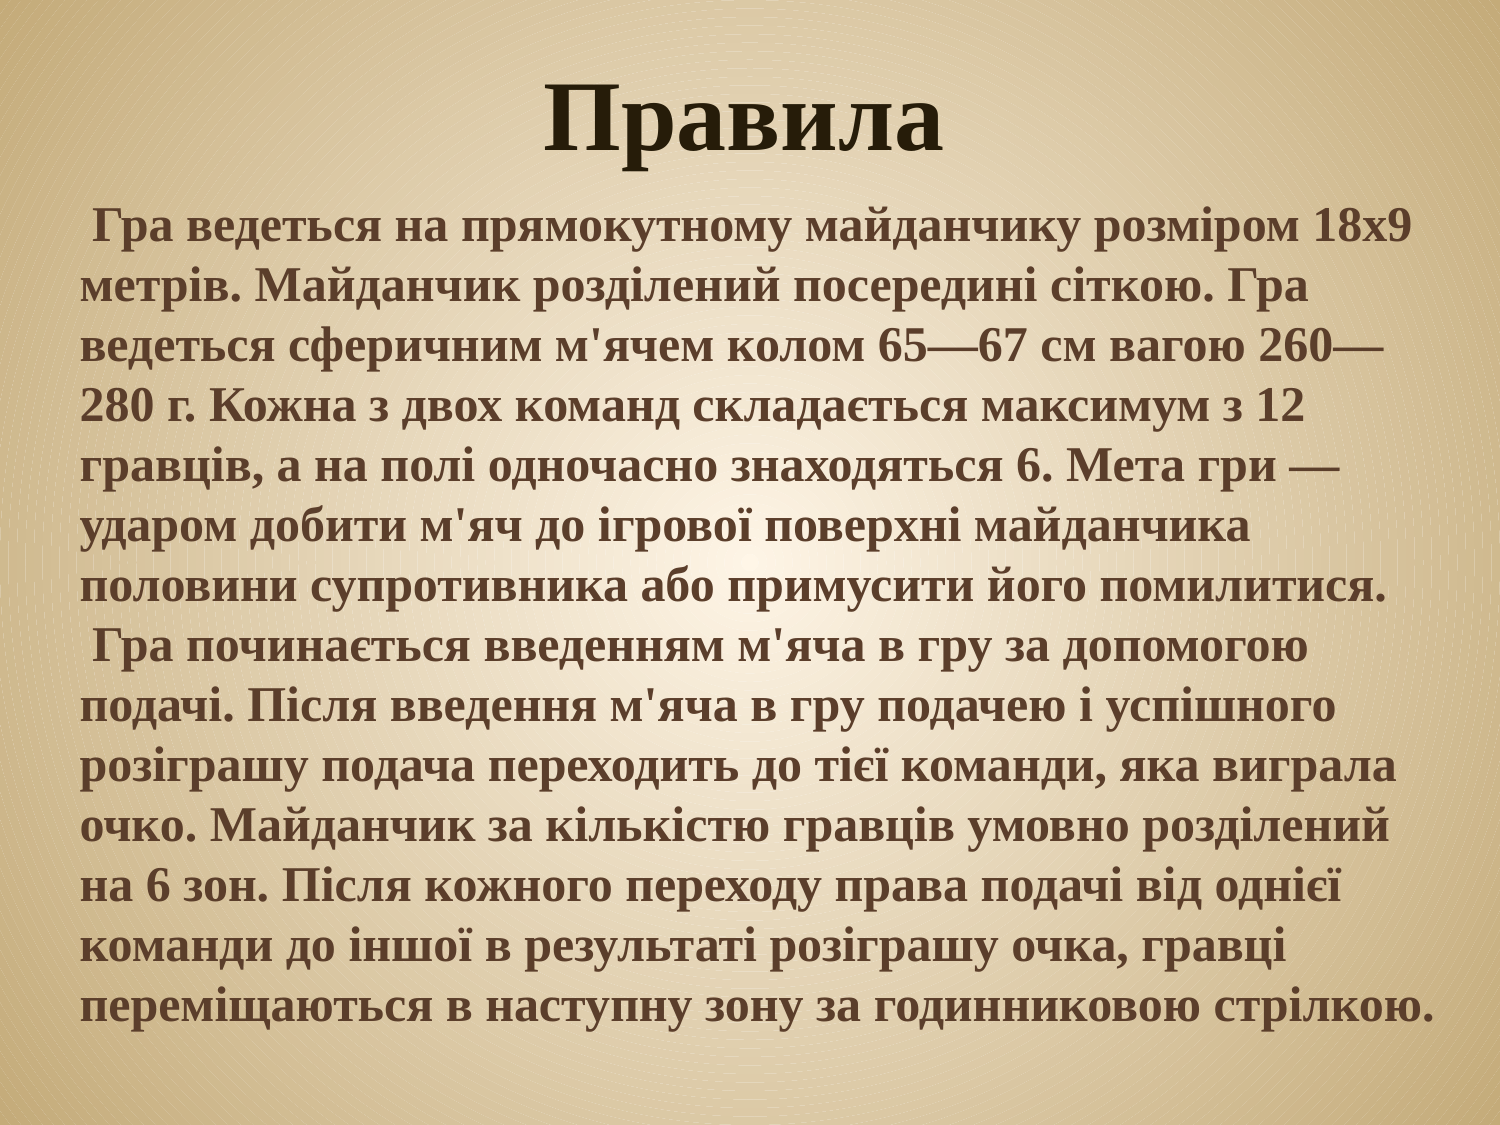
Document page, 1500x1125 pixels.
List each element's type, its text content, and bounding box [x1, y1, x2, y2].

text_box Гра ведеться на прямокутному майданчику розміром 18х9 метрів. Майданчик розділений посередині сіткою. Гра ведеться сферичним м'ячем колом 65—67 см вагою 260—280 г. Кожна з двох команд складається максимум з 12 гравців, а на полі одночасно знаходяться 6. Мета гри — ударом добити м'яч до ігрової поверхні майданчика половини супротивника або примусити його помилитися. Гра починається введенням м'яча в гру за допомогою подачі. Після введення м'яча в гру подачею і успішного розіграшу подача переходить до тієї команди, яка виграла очко. Майданчик за кількістю гравців умовно розділений на 6 зон. Після кожного переходу права подачі від однієї команди до іншої в результаті розіграшу очка, гравці переміщаються в наступну зону за годинниковою стрілкою. [64, 184, 1471, 1085]
text_box Правила [348, 42, 1140, 184]
